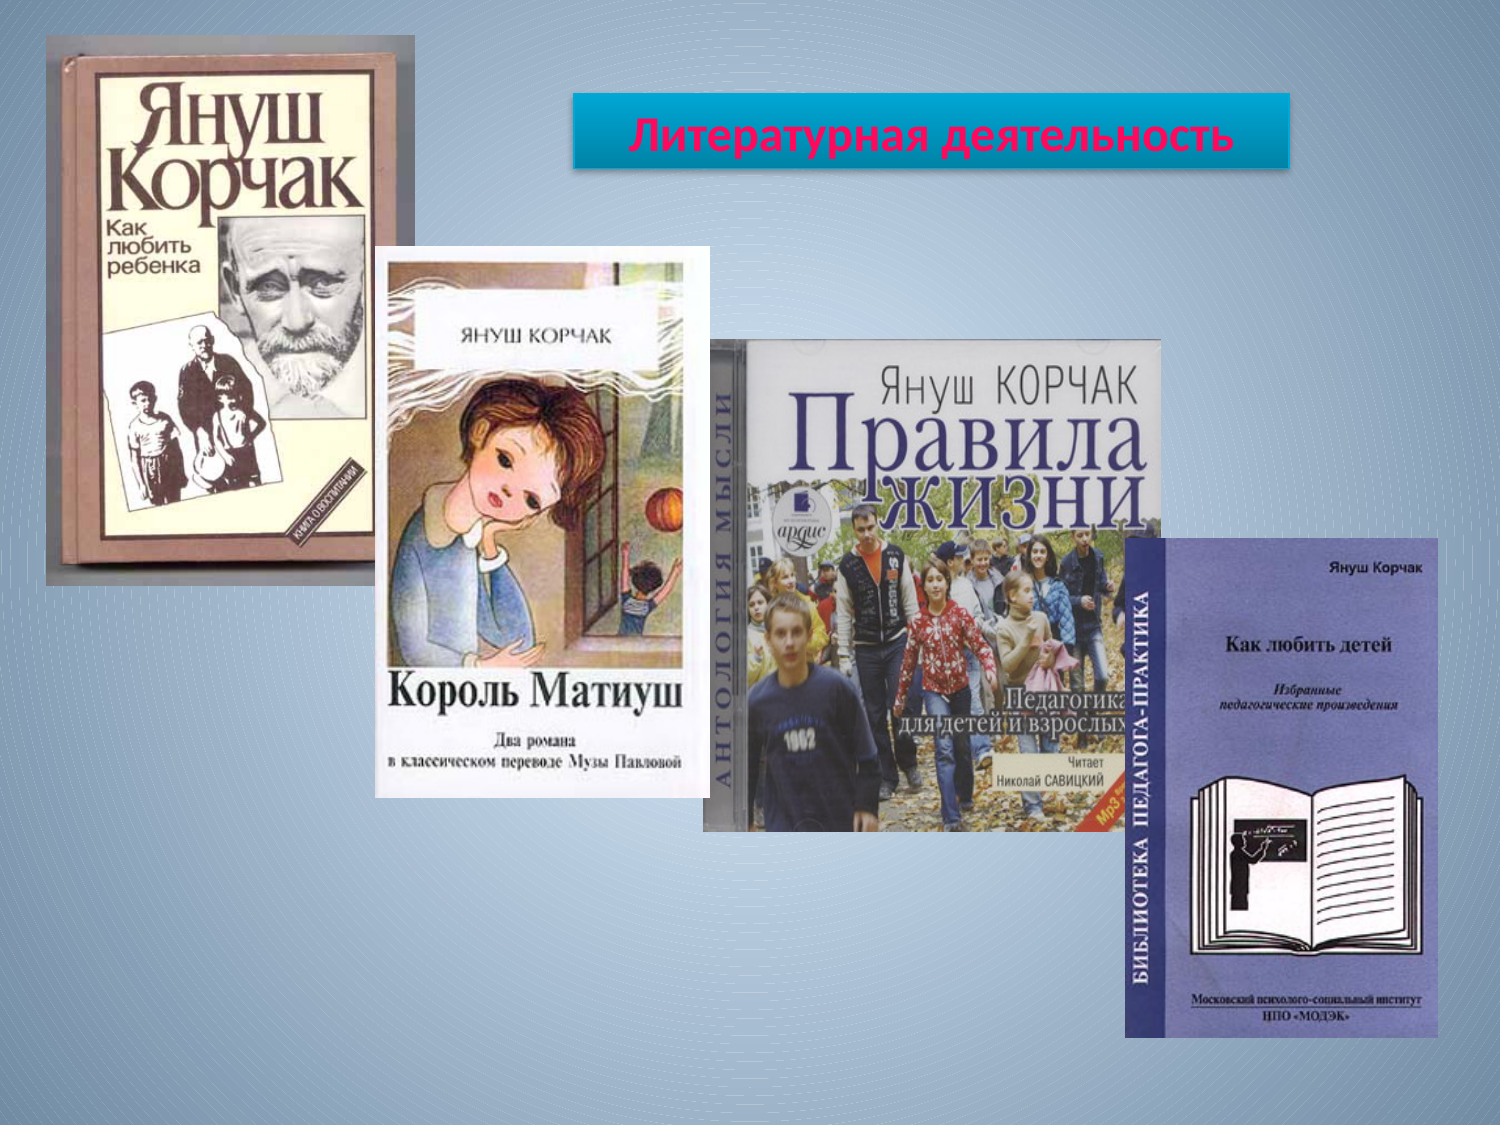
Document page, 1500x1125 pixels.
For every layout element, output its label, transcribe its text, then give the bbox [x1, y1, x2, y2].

picture [46, 34, 1438, 1038]
text_box Литературная деятельность [573, 93, 1290, 169]
